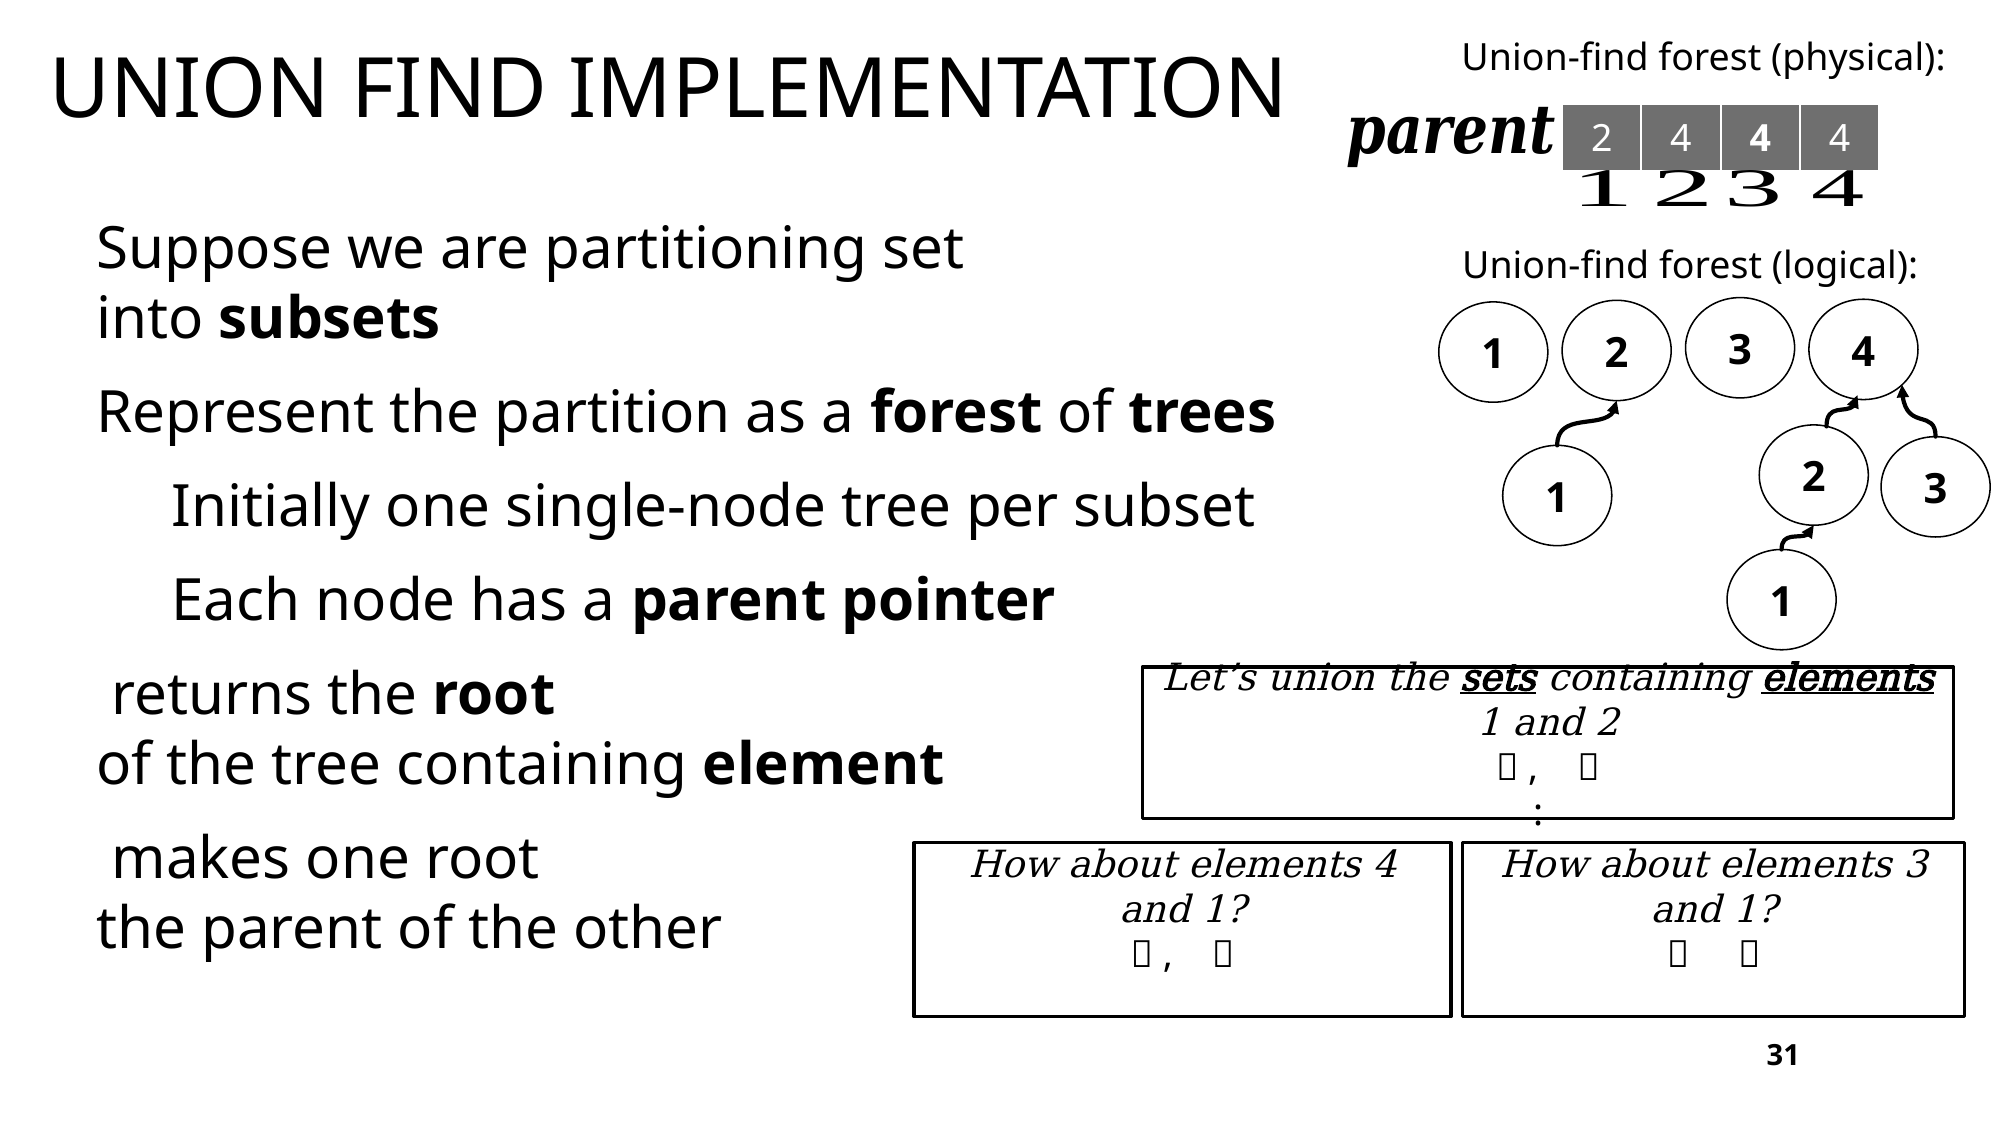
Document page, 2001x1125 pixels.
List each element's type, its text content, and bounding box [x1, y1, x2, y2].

text_box 1 [1726, 548, 1837, 651]
text_box Union-find forest (logical): [1447, 233, 1934, 294]
text_box 1 [1501, 444, 1613, 547]
text_box 3 [1684, 296, 1796, 399]
table_header 4 [1722, 105, 1799, 170]
text_box 2 [1561, 299, 1672, 402]
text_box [1826, 395, 1858, 427]
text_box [1785, 521, 1811, 554]
text_box 4 [1808, 298, 1919, 401]
title Union Find Implementation [34, 0, 1343, 169]
text_box 3 [1880, 435, 1991, 538]
table_header 2 [1563, 105, 1640, 170]
text_box Union-find forest (physical): [1446, 25, 1961, 86]
text_box 2 [1758, 424, 1870, 526]
table_header 4 [1801, 105, 1878, 170]
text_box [1892, 393, 1945, 428]
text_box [1564, 392, 1610, 453]
slide_number 31 [1724, 1026, 1816, 1087]
text_box 1 [1437, 301, 1549, 403]
table_header 4 [1642, 105, 1720, 170]
